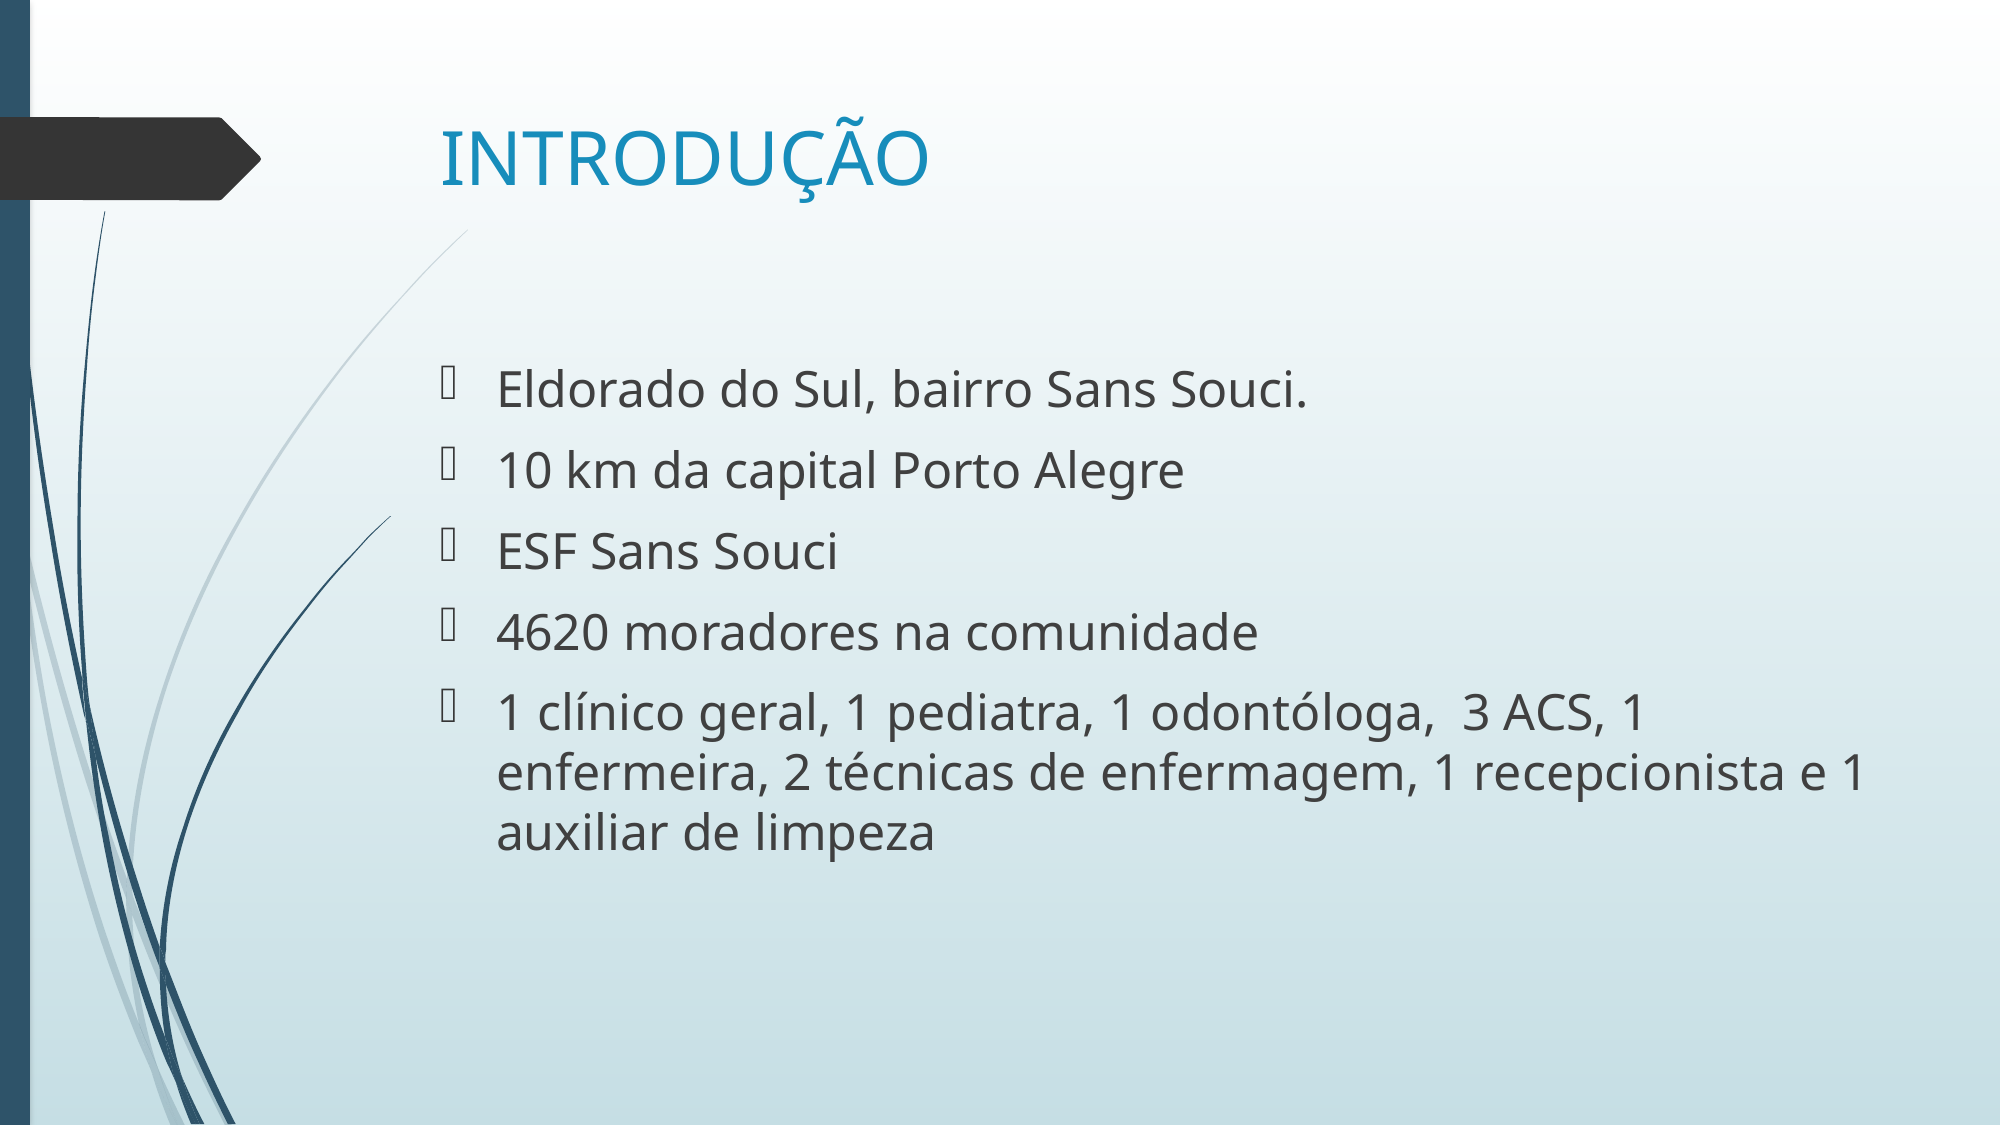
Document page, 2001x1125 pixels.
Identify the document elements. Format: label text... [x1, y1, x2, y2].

list Eldorado do Sul, bairro Sans Souci. 10 km da capital Porto Alegre ESF Sans Souci 4620 moradores na comunidade 1 clínico geral, 1 pediatra, 1 odontóloga, 3 ACS, 1 enfermeira, 2 técnicas de enfermagem, 1 recepcionista e 1 auxiliar de limpeza [424, 350, 1888, 970]
title INTRODUÇÃO [425, 102, 1888, 313]
